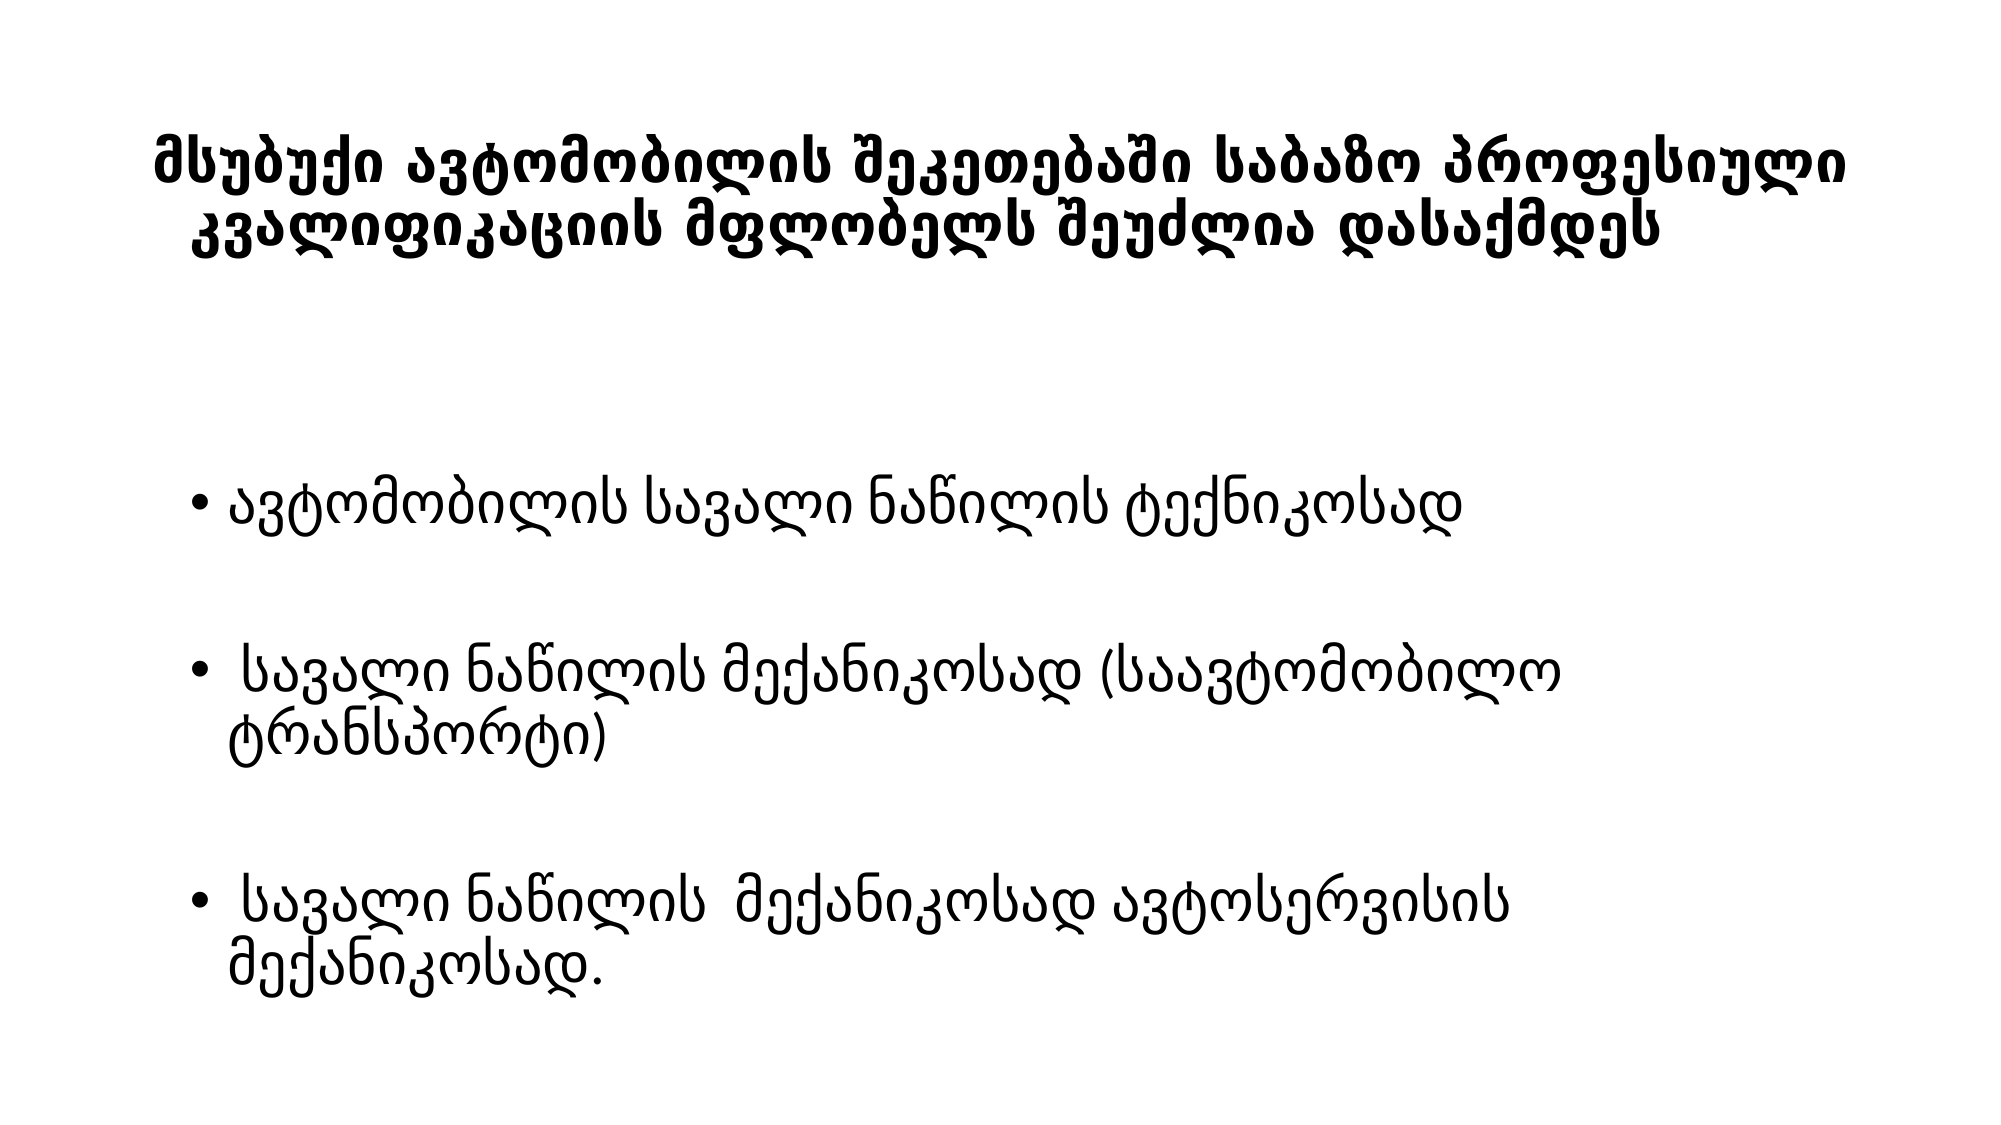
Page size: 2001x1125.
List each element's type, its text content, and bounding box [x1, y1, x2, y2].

list ავტომობილის სავალი ნაწილის ტექნიკოსად სავალი ნაწილის მექანიკოსად (საავტომობილო ტრანსპორტი) სავალი ნაწილის მექანიკოსად ავტოსერვისის მექანიკოსად. [174, 465, 1863, 1014]
title მსუბუქი ავტომობილის შეკეთებაში საბაზო პროფესიული კვალიფიკაციის მფლობელს შეუძლია დასაქმდეს [137, 59, 1905, 400]
